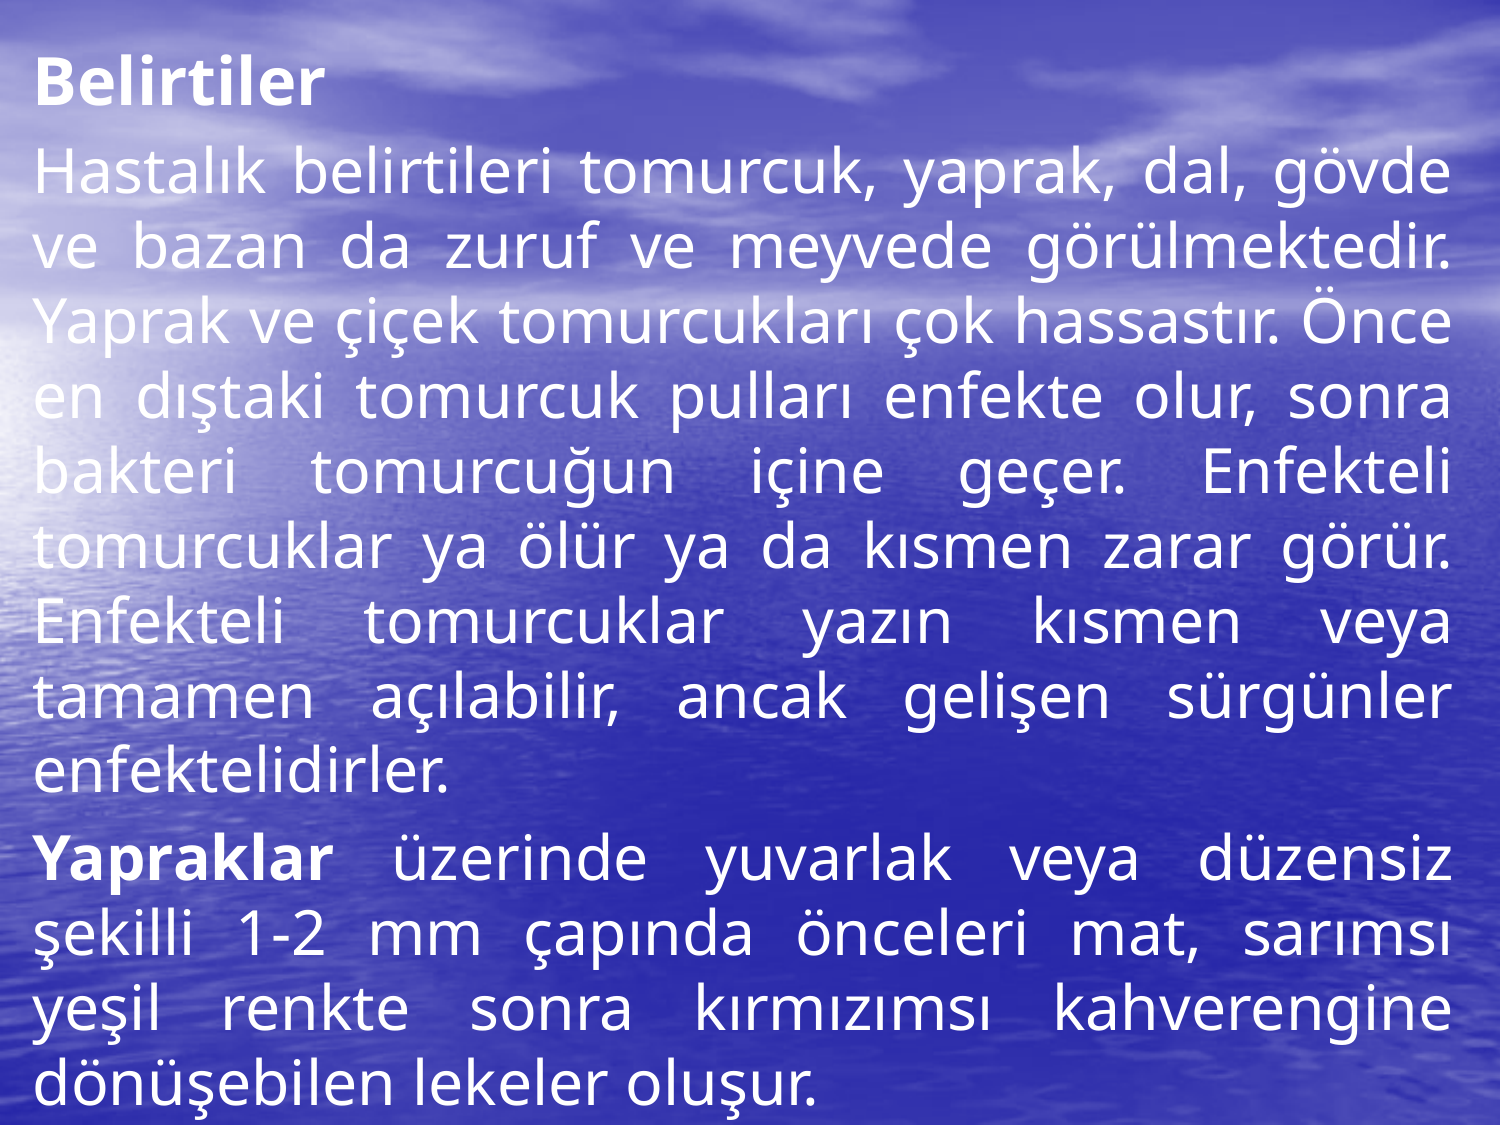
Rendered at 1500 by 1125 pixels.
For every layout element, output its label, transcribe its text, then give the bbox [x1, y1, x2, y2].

list Belirtiler Hastalık belirtileri tomurcuk, yaprak, dal, gövde ve bazan da zuruf ve meyvede görülmektedir. Yaprak ve çiçek tomurcukları çok hassastır. Önce en dıştaki tomurcuk pulları enfekte olur, sonra bakteri tomurcuğun içine geçer. Enfekteli tomurcuklar ya ölür ya da kısmen zarar görür. Enfekteli tomurcuklar yazın kısmen veya tamamen açılabilir, ancak gelişen sürgünler enfektelidirler. Yapraklar üzerinde yuvarlak veya düzensiz şekilli 1-2 mm çapında önceleri mat, sarımsı yeşil renkte sonra kırmızımsı kahverengine dönüşebilen lekeler oluşur. [17, 31, 1471, 1094]
